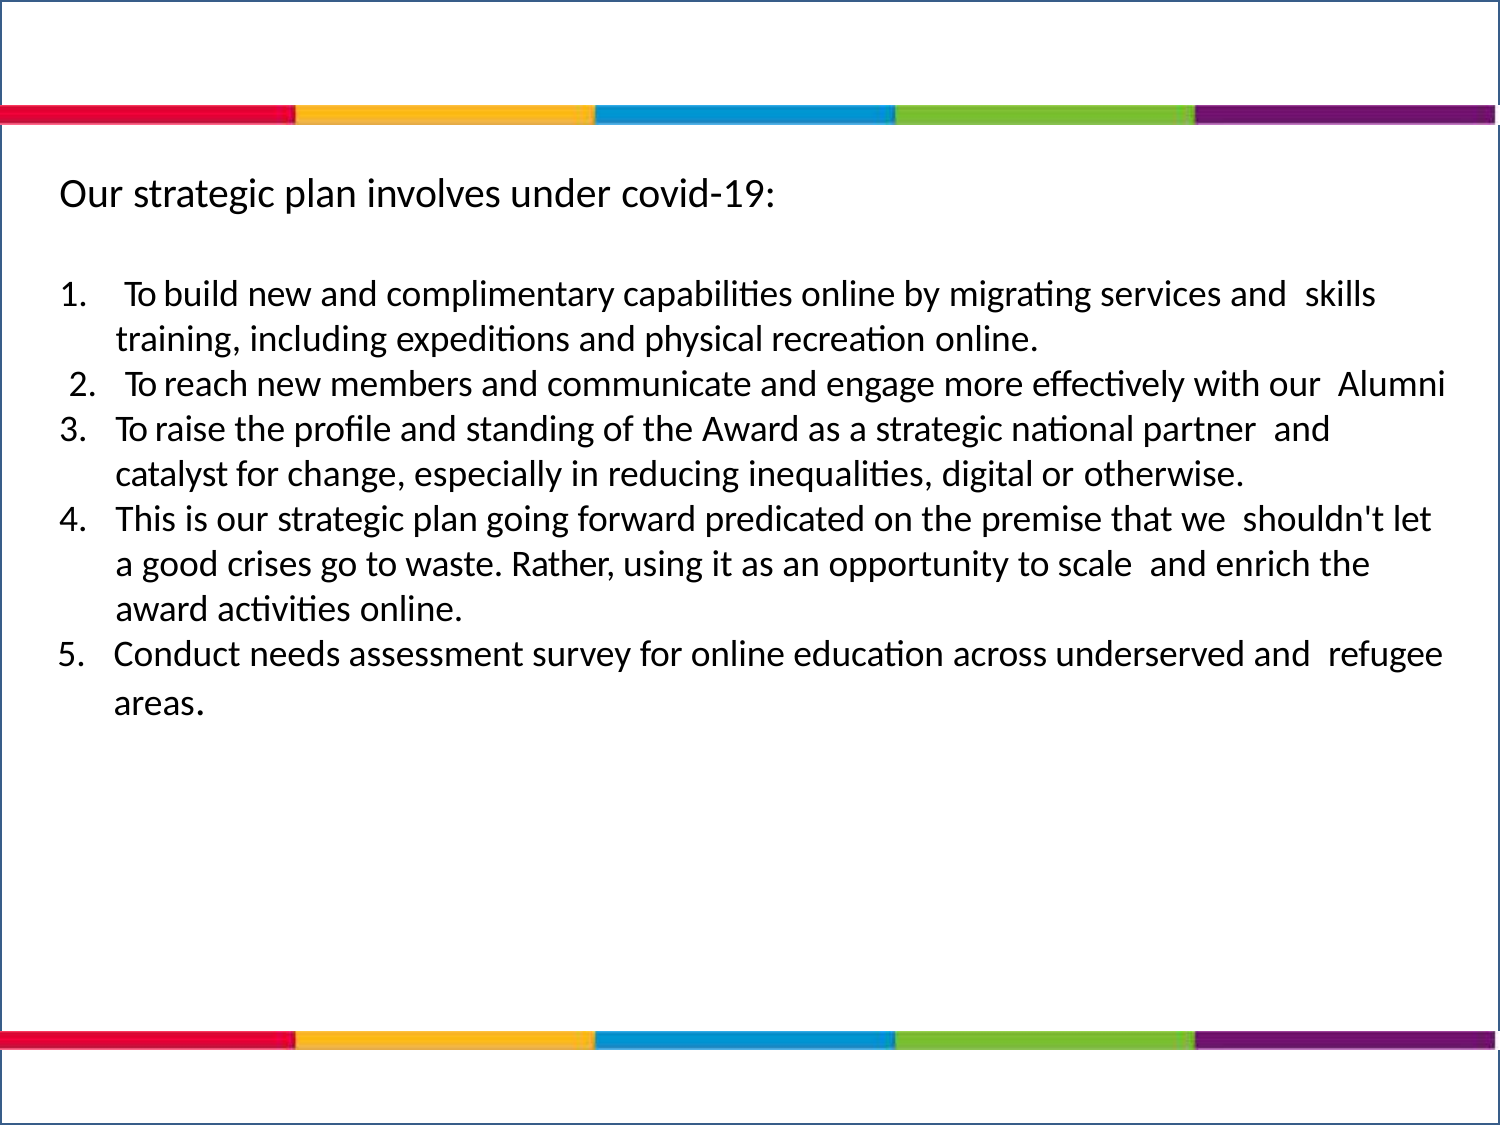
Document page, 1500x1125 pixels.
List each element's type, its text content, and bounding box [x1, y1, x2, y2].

picture [0, 105, 1500, 125]
text_box Our strategic plan involves under covid-19: To build new and complimentary capabilities online by migrating services and skills training, including expeditions and physical recreation online. To reach new members and communicate and engage more effectively with our Alumni To raise the profile and standing of the Award as a strategic national partner and catalyst for change, especially in reducing inequalities, digital or otherwise. This is our strategic plan going forward predicated on the premise that we shouldn't let a good crises go to waste. Rather, using it as an opportunity to scale and enrich the award activities online. Conduct needs assessment survey for online education across underserved and refugee areas. [57, 164, 1461, 724]
picture [0, 1031, 1500, 1050]
